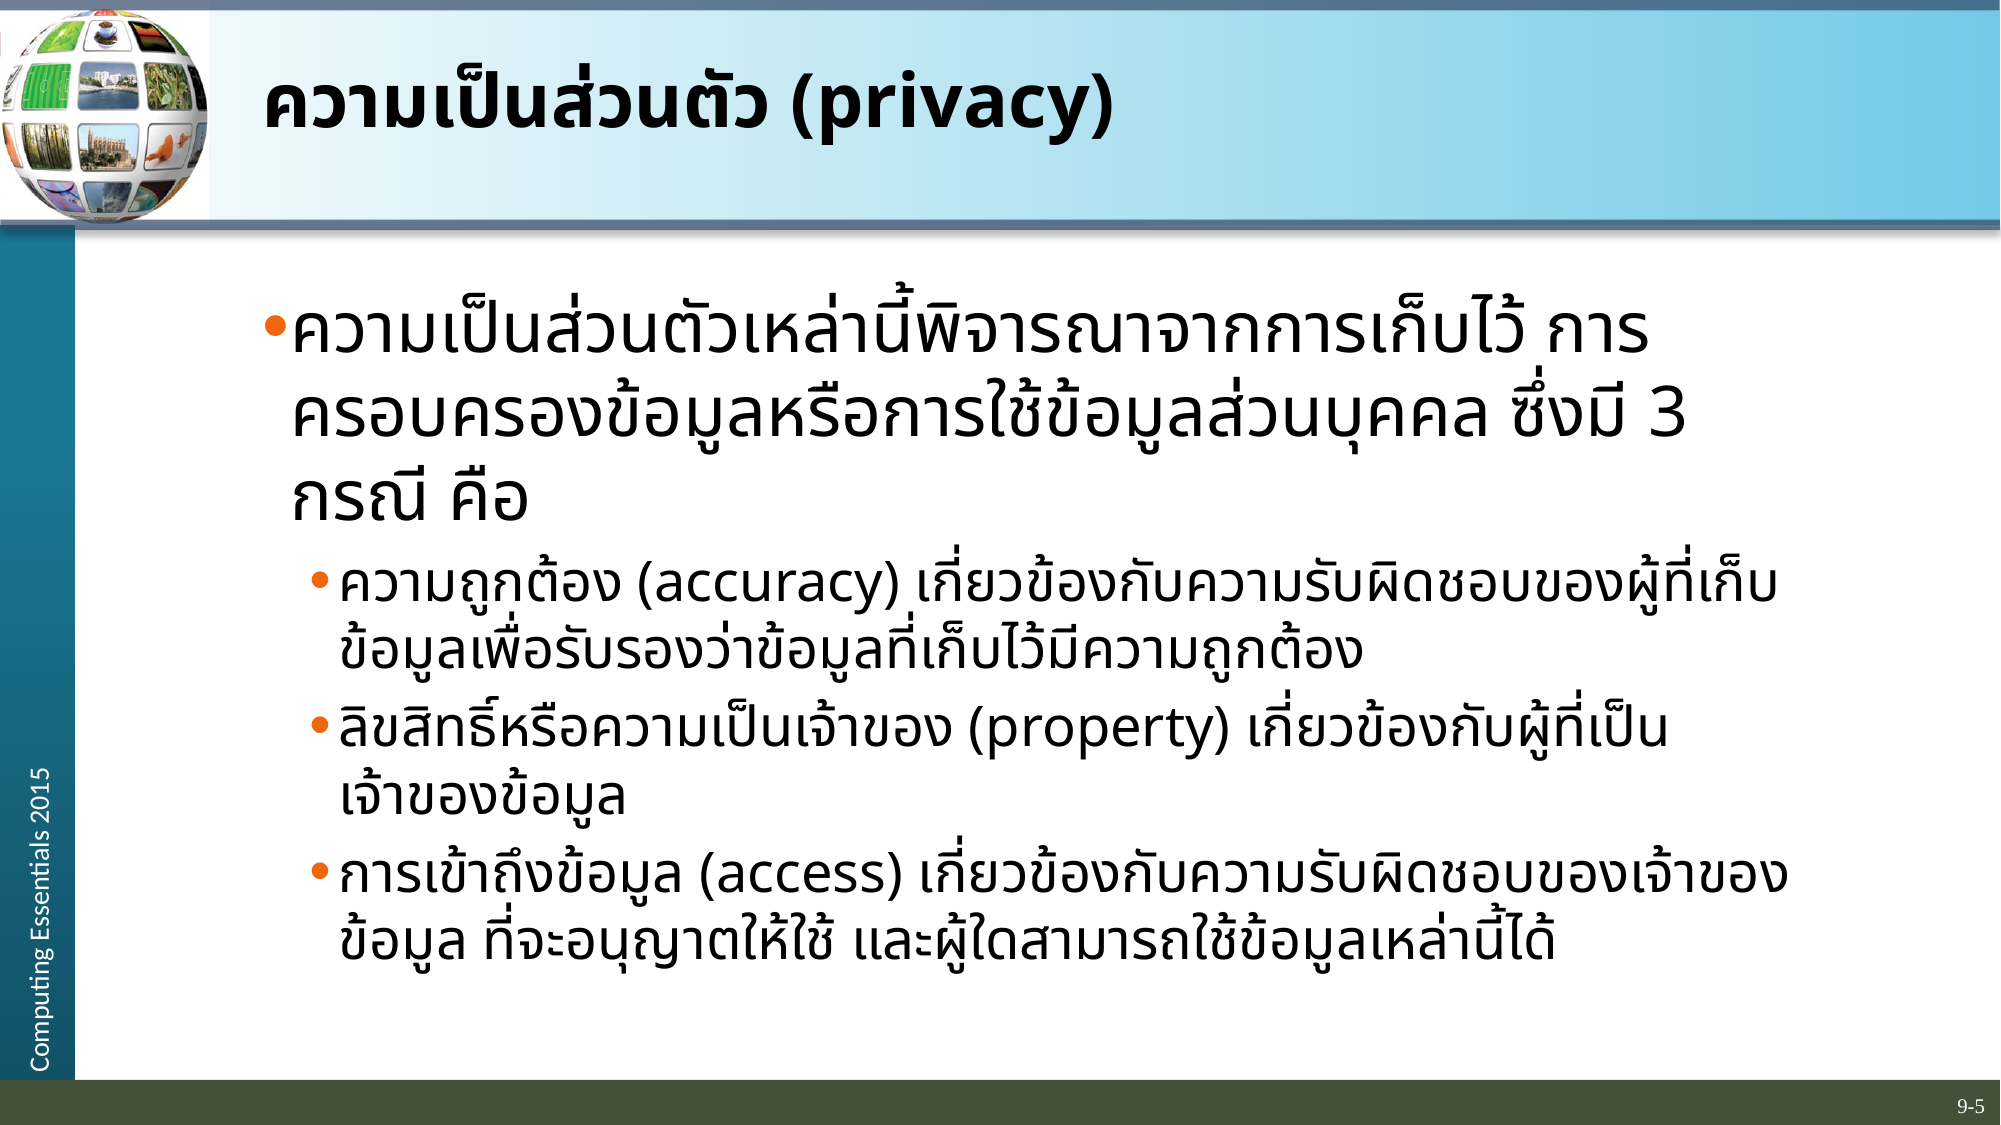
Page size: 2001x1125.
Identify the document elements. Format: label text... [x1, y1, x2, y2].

list ความเป็นส่วนตัวเหล่านี้พิจารณาจากการเก็บไว้ การครอบครองข้อมูลหรือการใช้ข้อมูลส่วนบุคคล ซึ่งมี 3 กรณี คือ ความถูกต้อง (accuracy) เกี่ยวข้องกับความรับผิดชอบของผู้ที่เก็บข้อมูลเพื่อรับรองว่าข้อมูลที่เก็บไว้มีความถูกต้อง ลิขสิทธิ์หรือความเป็นเจ้าของ (property) เกี่ยวข้องกับผู้ที่เป็นเจ้าของข้อมูล การเข้าถึงข้อมูล (access) เกี่ยวข้องกับความรับผิดชอบของเจ้าของข้อมูล ที่จะอนุญาตให้ใช้ และผู้ใดสามารถใช้ข้อมูลเหล่านี้ได้ [247, 275, 1807, 982]
title ความเป็นส่วนตัว (privacy) [247, 0, 1985, 195]
picture [0, 11, 210, 219]
